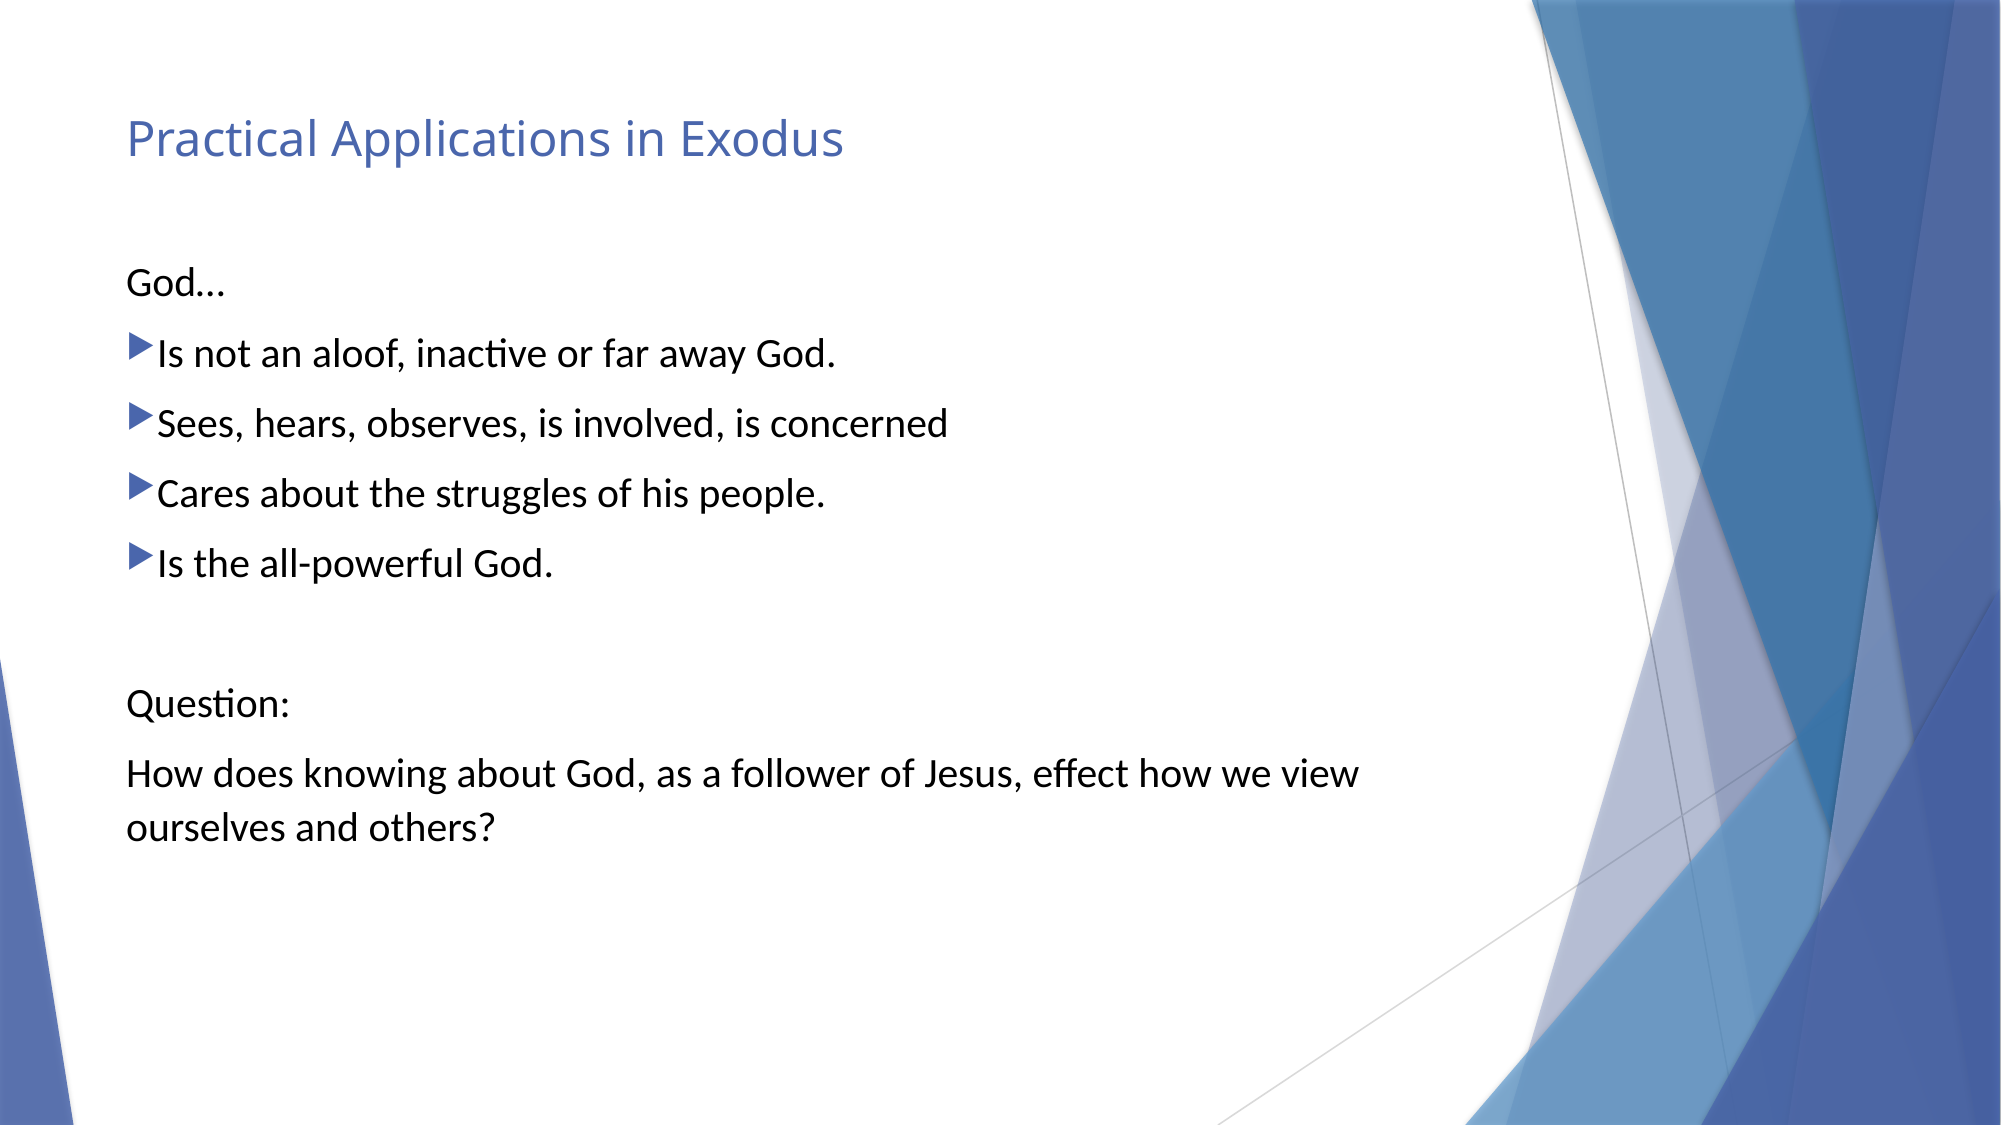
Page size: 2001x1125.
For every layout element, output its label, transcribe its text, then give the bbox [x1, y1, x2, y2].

title Practical Applications in Exodus [111, 99, 1522, 233]
list God… Is not an aloof, inactive or far away God. Sees, hears, observes, is involved, is concerned Cares about the struggles of his people. Is the all-powerful God. Question: How does knowing about God, as a follower of Jesus, effect how we view ourselves and others? [111, 244, 1522, 881]
